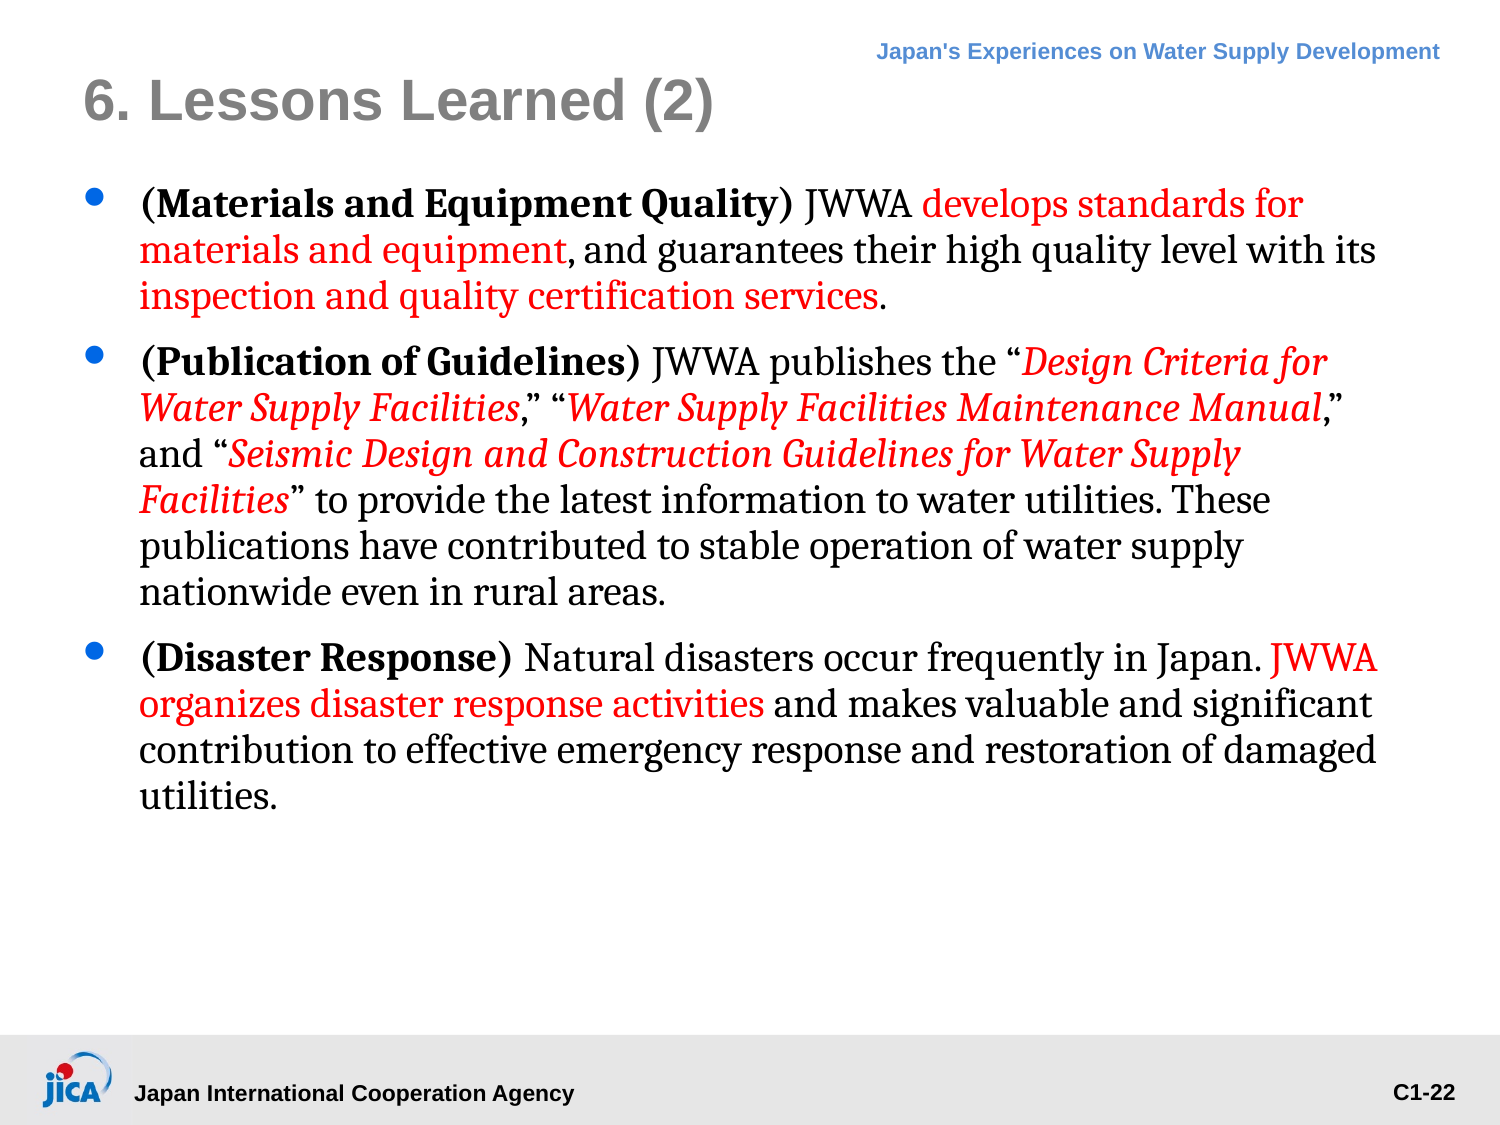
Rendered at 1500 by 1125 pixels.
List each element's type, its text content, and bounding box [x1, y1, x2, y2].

text_box (Materials and Equipment Quality) JWWA develops standards for materials and equipment, and guarantees their high quality level with its inspection and quality certification services. (Publication of Guidelines) JWWA publishes the “Design Criteria for Water Supply Facilities,” “Water Supply Facilities Maintenance Manual,” and “Seismic Design and Construction Guidelines for Water Supply Facilities” to provide the latest information to water utilities. These publications have contributed to stable operation of water supply nationwide even in rural areas. (Disaster Response) Natural disasters occur frequently in Japan. JWWA organizes disaster response activities and makes valuable and significant contribution to effective emergency response and restoration of damaged utilities. [58, 172, 1406, 1024]
picture [26, 1035, 133, 1125]
text_box 6. Lessons Learned (2) [59, 70, 1298, 140]
